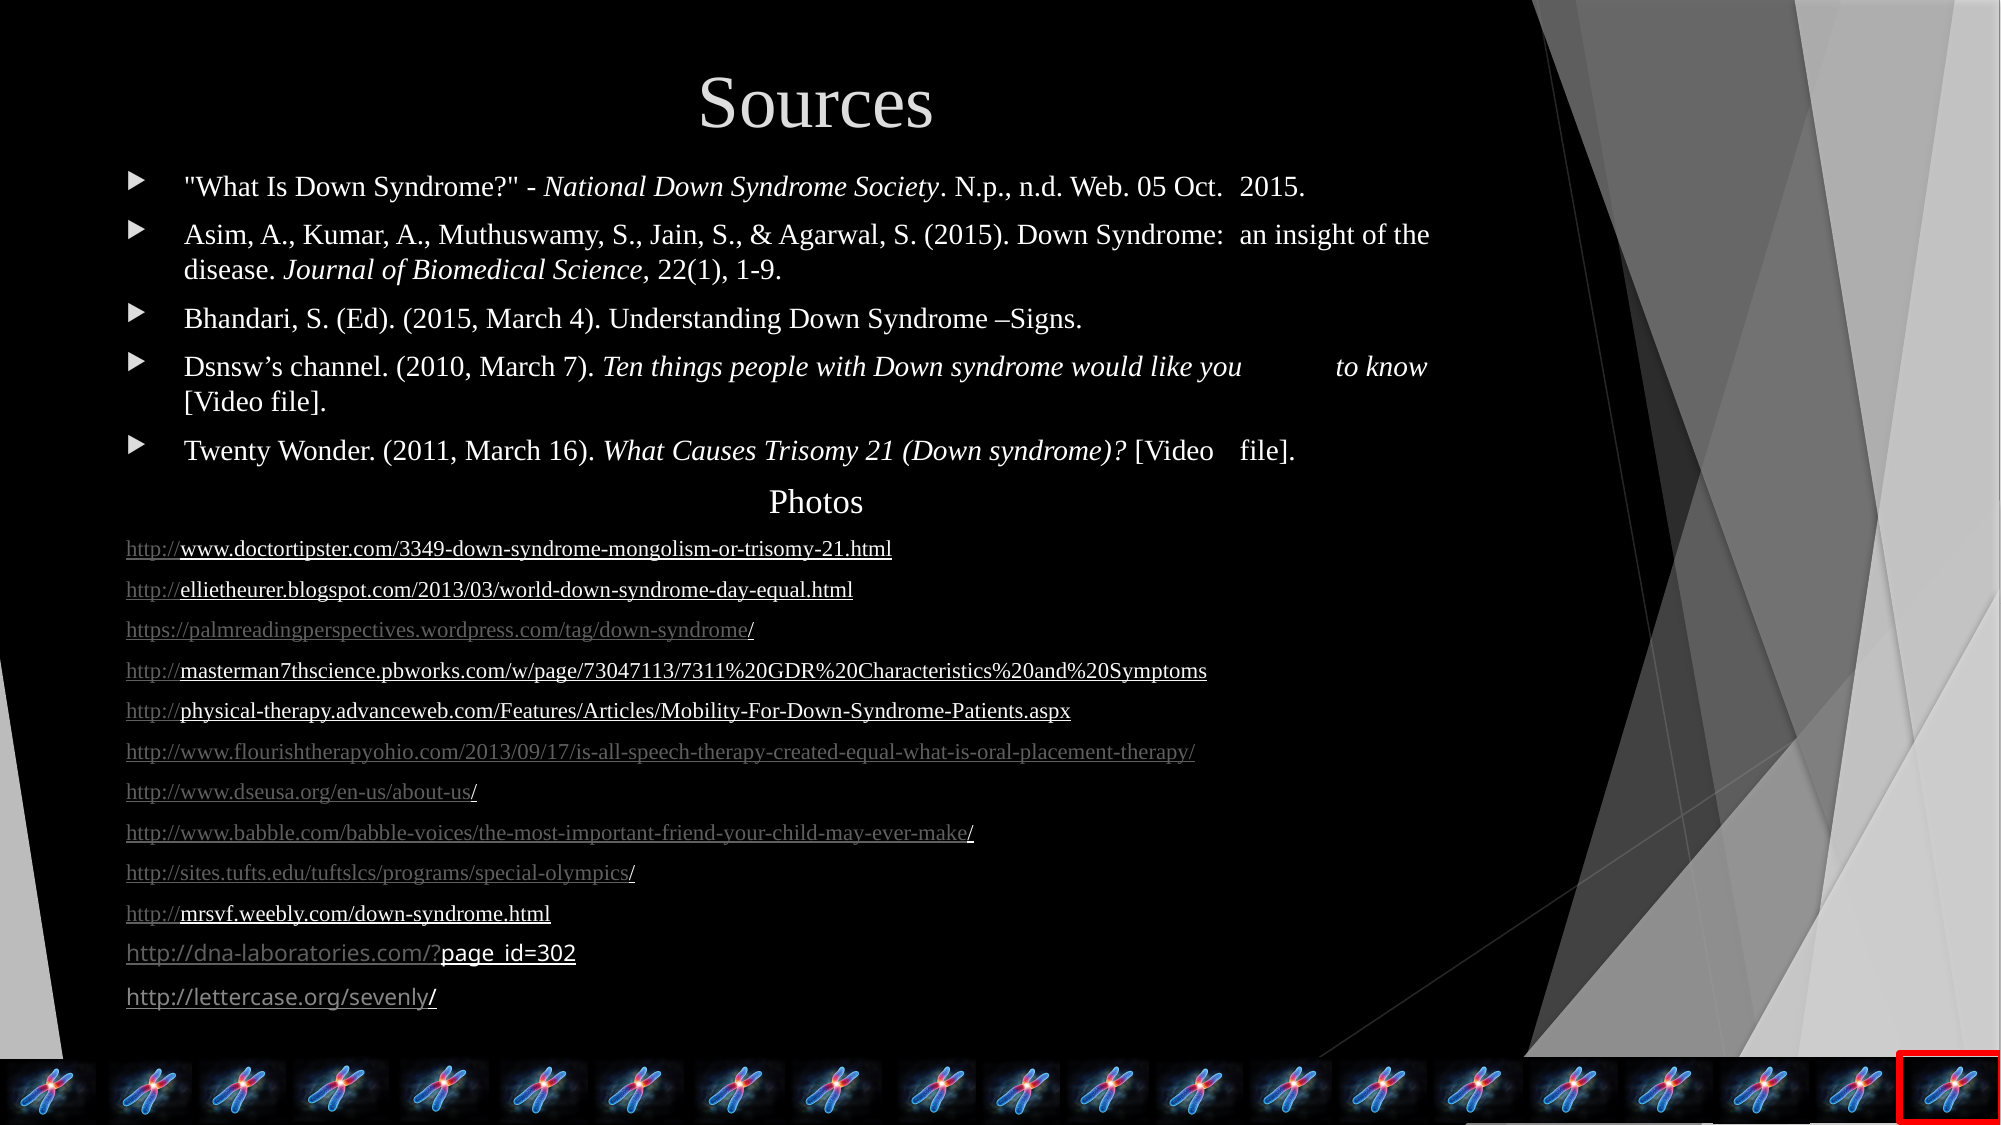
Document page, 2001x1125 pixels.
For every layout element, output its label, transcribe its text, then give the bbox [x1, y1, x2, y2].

list "What Is Down Syndrome?" - National Down Syndrome Society. N.p., n.d. Web. 05 Oct. 2015. Asim, A., Kumar, A., Muthuswamy, S., Jain, S., & Agarwal, S. (2015). Down Syndrome: an insight of the disease. Journal of Biomedical Science, 22(1), 1-9. Bhandari, S. (Ed). (2015, March 4). Understanding Down Syndrome –Signs. Dsnsw’s channel. (2010, March 7). Ten things people with Down syndrome would like you to know [Video file]. Twenty Wonder. (2011, March 16). What Causes Trisomy 21 (Down syndrome)? [Video file]. Photos http://www.doctortipster.com/3349-down-syndrome-mongolism-or-trisomy-21.html http://ellietheurer.blogspot.com/2013/03/world-down-syndrome-day-equal.html https://palmreadingperspectives.wordpress.com/tag/down-syndrome/ http://masterman7thscience.pbworks.com/w/page/73047113/7311%20GDR%20Characteristics%20and%20Symptoms http://physical-therapy.advanceweb.com/Features/Articles/Mobility-For-Down-Syndrome-Patients.aspx http://www.flourishtherapyohio.com/2013/09/17/is-all-speech-therapy-created-equal-what-is-oral-placement-therapy/ http://www.dseusa.org/en-us/about-us/ http://www.babble.com/babble-voices/the-most-important-friend-your-child-may-ever-make/ http://sites.tufts.edu/tuftslcs/programs/special-olympics/ http://mrsvf.weebly.com/down-syndrome.html http://dna-laboratories.com/?page_id=302 http://lettercase.org/sevenly/ [111, 159, 1522, 1033]
picture [102, 1055, 390, 1125]
picture [492, 1057, 684, 1124]
picture [393, 1055, 490, 1123]
picture [0, 1058, 96, 1125]
text_box [1898, 1052, 2000, 1056]
picture [688, 1057, 882, 1124]
picture [890, 1056, 2000, 1125]
title Sources [111, 45, 1522, 159]
